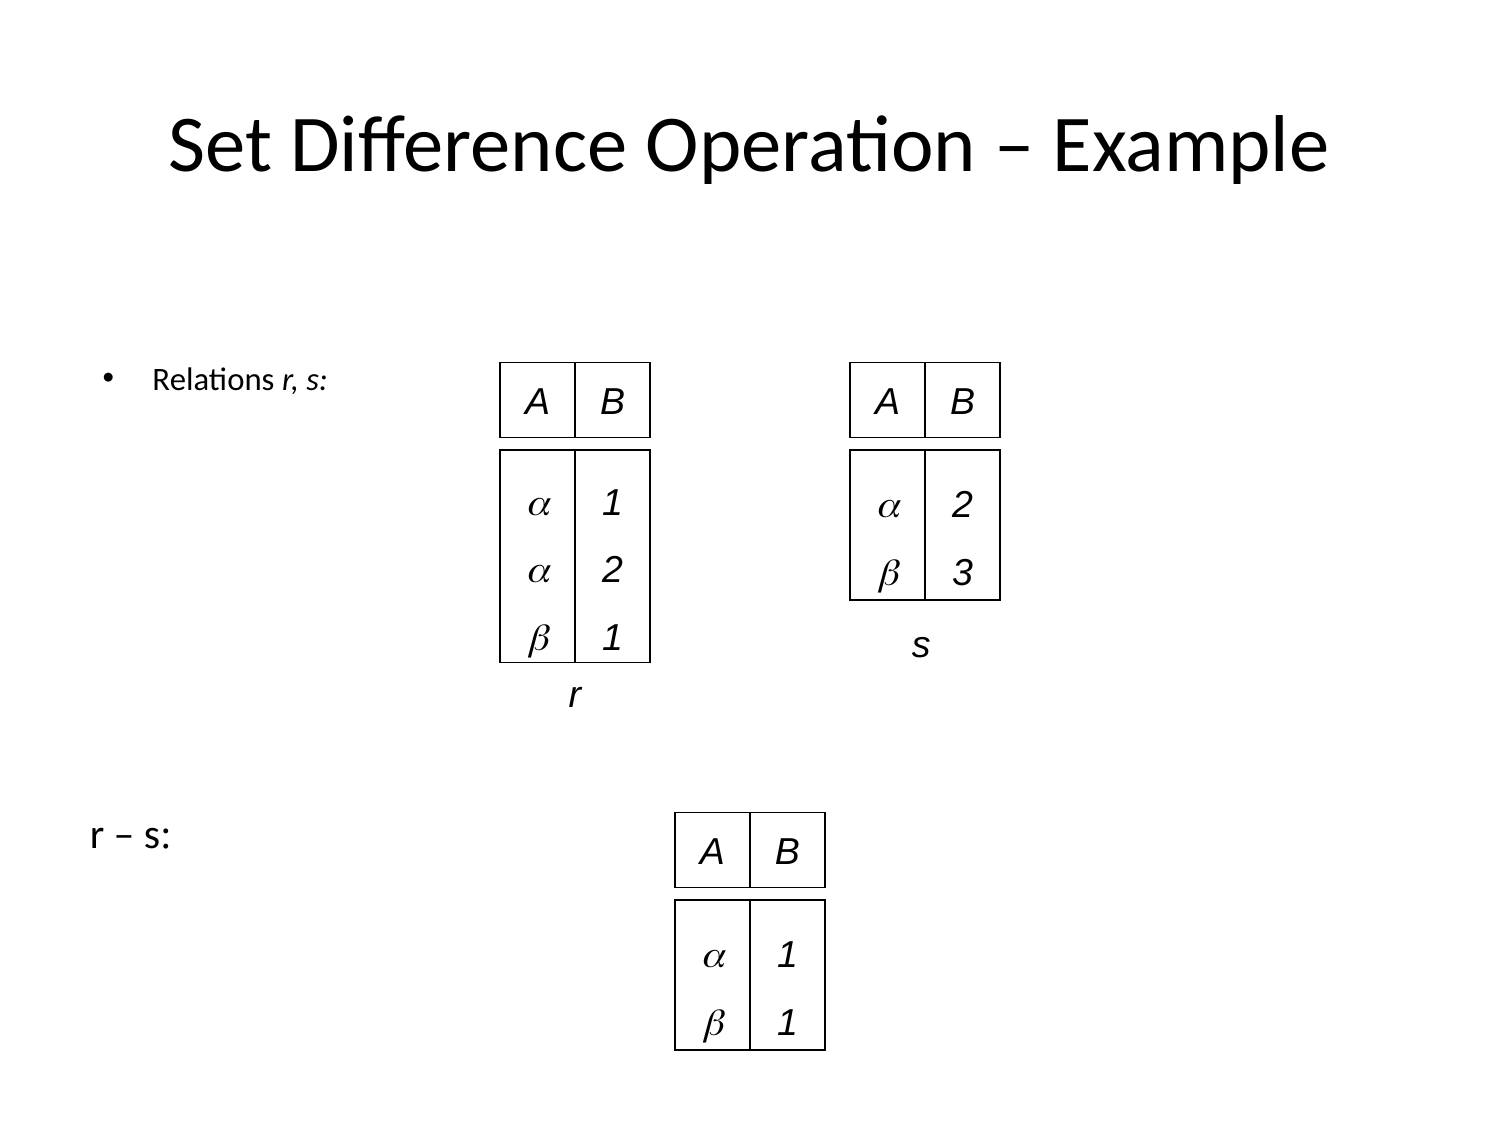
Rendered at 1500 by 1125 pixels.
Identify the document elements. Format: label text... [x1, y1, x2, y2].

text_box s [896, 612, 946, 673]
text_box    [499, 449, 574, 663]
text_box A [849, 405, 924, 438]
text_box 1 1 [749, 899, 825, 1050]
title Set Difference Operation – Example [75, 45, 1425, 233]
text_box r [553, 662, 596, 723]
text_box B [749, 855, 825, 888]
text_box r – s: [74, 799, 1228, 855]
text_box   [849, 449, 924, 600]
text_box B [924, 405, 1000, 438]
text_box A [499, 405, 574, 438]
text_box   [674, 899, 749, 1050]
text_box 2 3 [924, 449, 1000, 600]
text_box A [674, 855, 749, 888]
text_box 1 2 1 [574, 449, 650, 663]
text_box Relations r, s: [87, 349, 1241, 405]
text_box B [574, 405, 650, 438]
